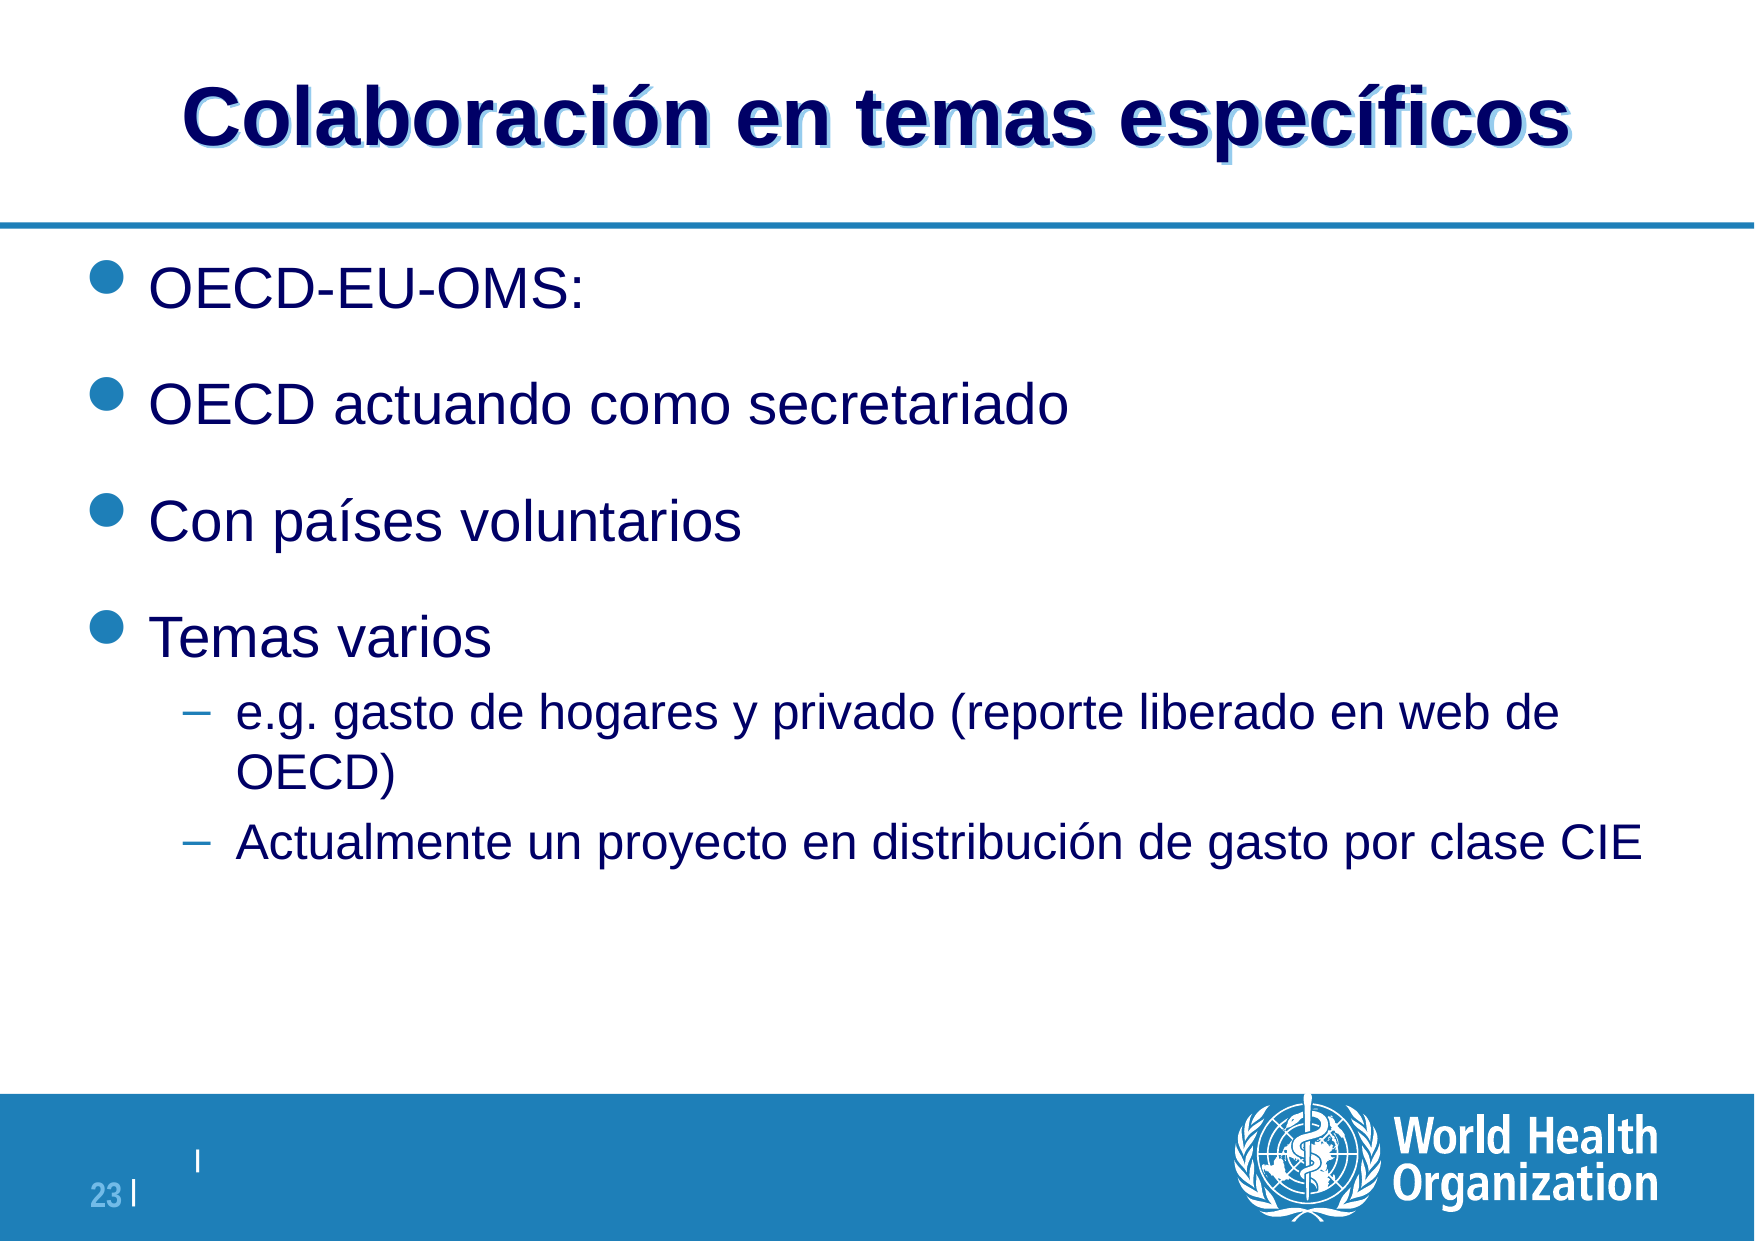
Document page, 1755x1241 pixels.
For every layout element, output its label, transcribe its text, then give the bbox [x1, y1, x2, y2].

title Colaboración en temas específicos [0, 0, 1755, 224]
list OECD-EU-OMS: OECD actuando como secretariado Con países voluntarios Temas varios e.g. gasto de hogares y privado (reporte liberado en web de OECD) Actualmente un proyecto en distribución de gasto por clase CIE [84, 249, 1676, 1084]
